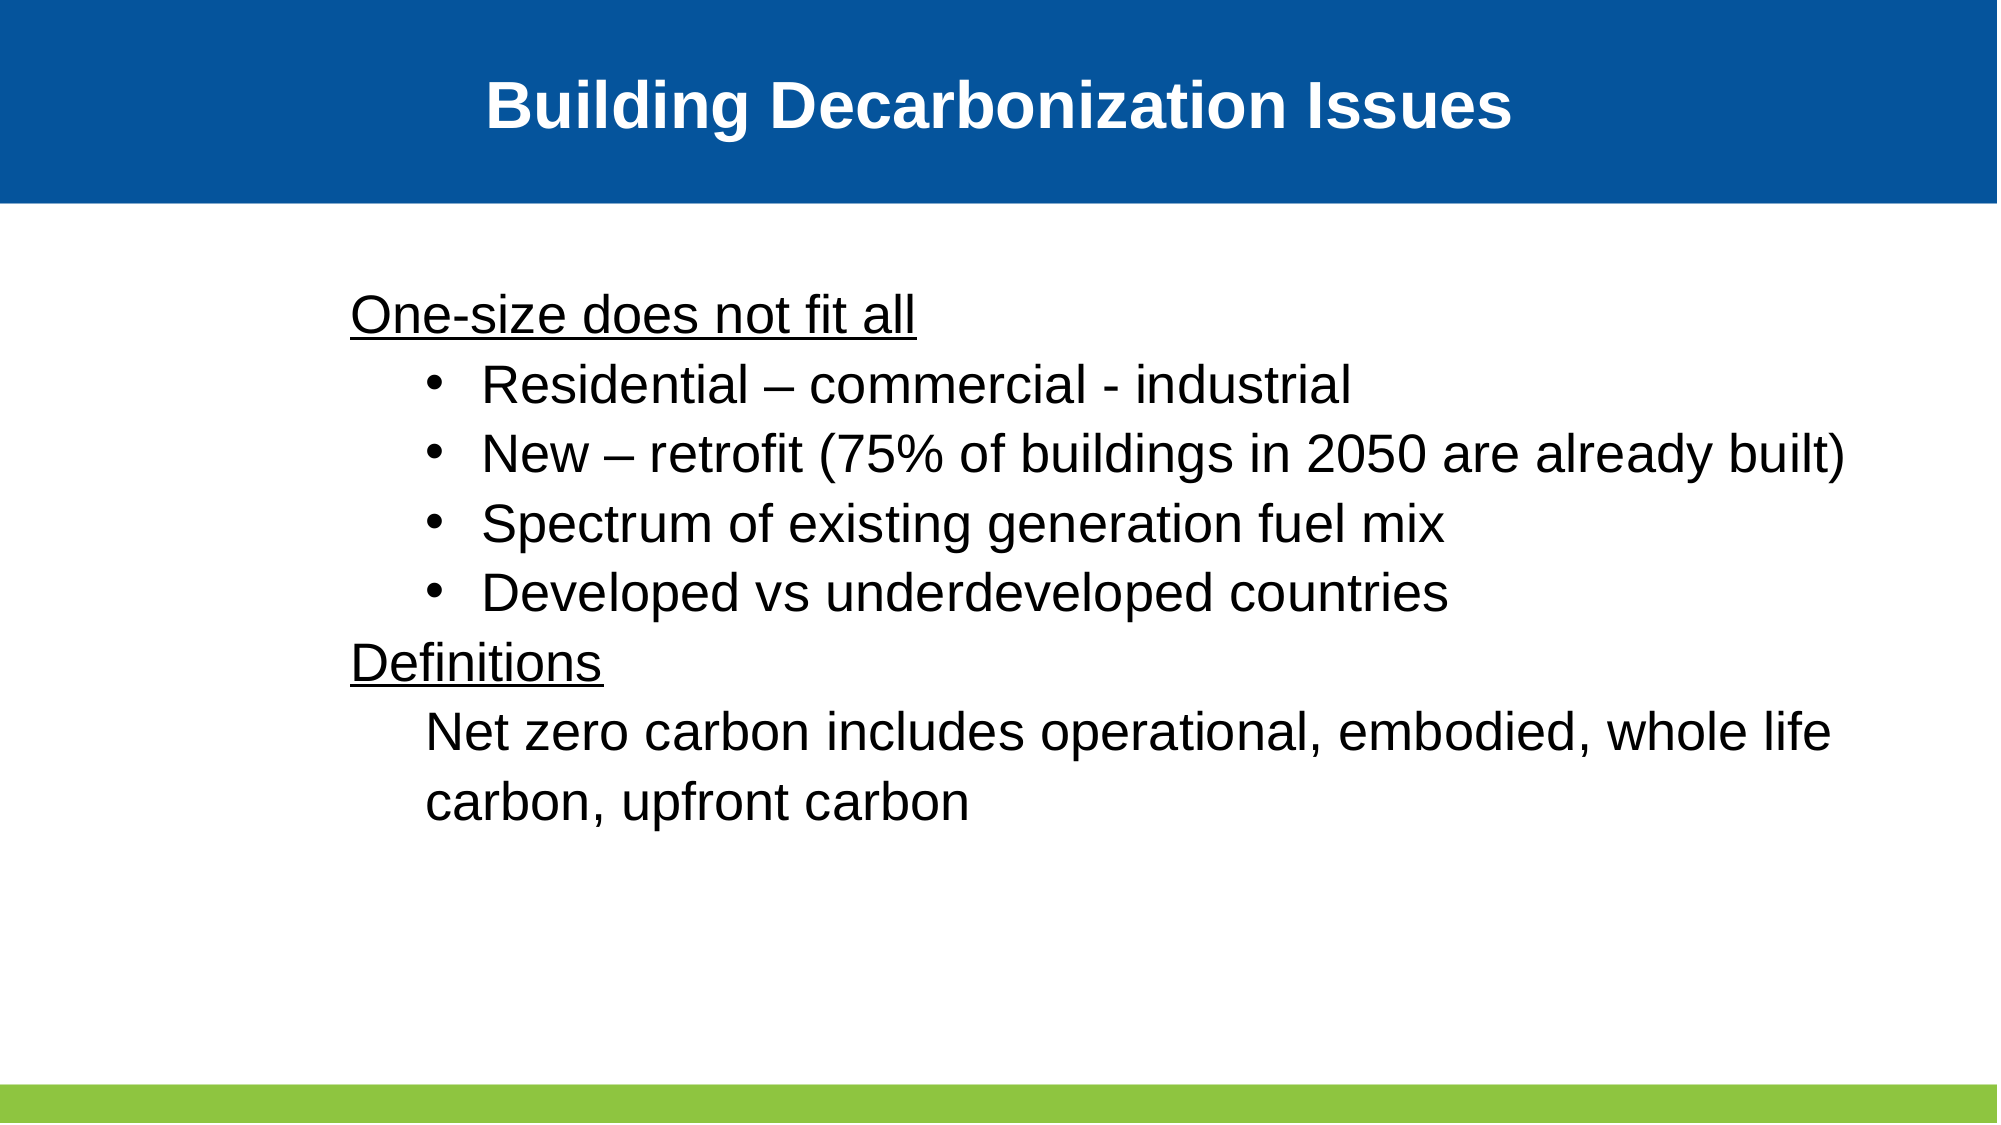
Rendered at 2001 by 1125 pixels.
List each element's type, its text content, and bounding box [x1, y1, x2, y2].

title Building Decarbonization Issues [462, 62, 1538, 143]
list One-size does not fit all Residential – commercial - industrial New – retrofit (75% of buildings in 2050 are already built) Spectrum of existing generation fuel mix Developed vs underdeveloped countries Definitions Net zero carbon includes operational, embodied, whole life carbon, upfront carbon [275, 275, 1888, 900]
picture [0, 0, 1997, 1123]
